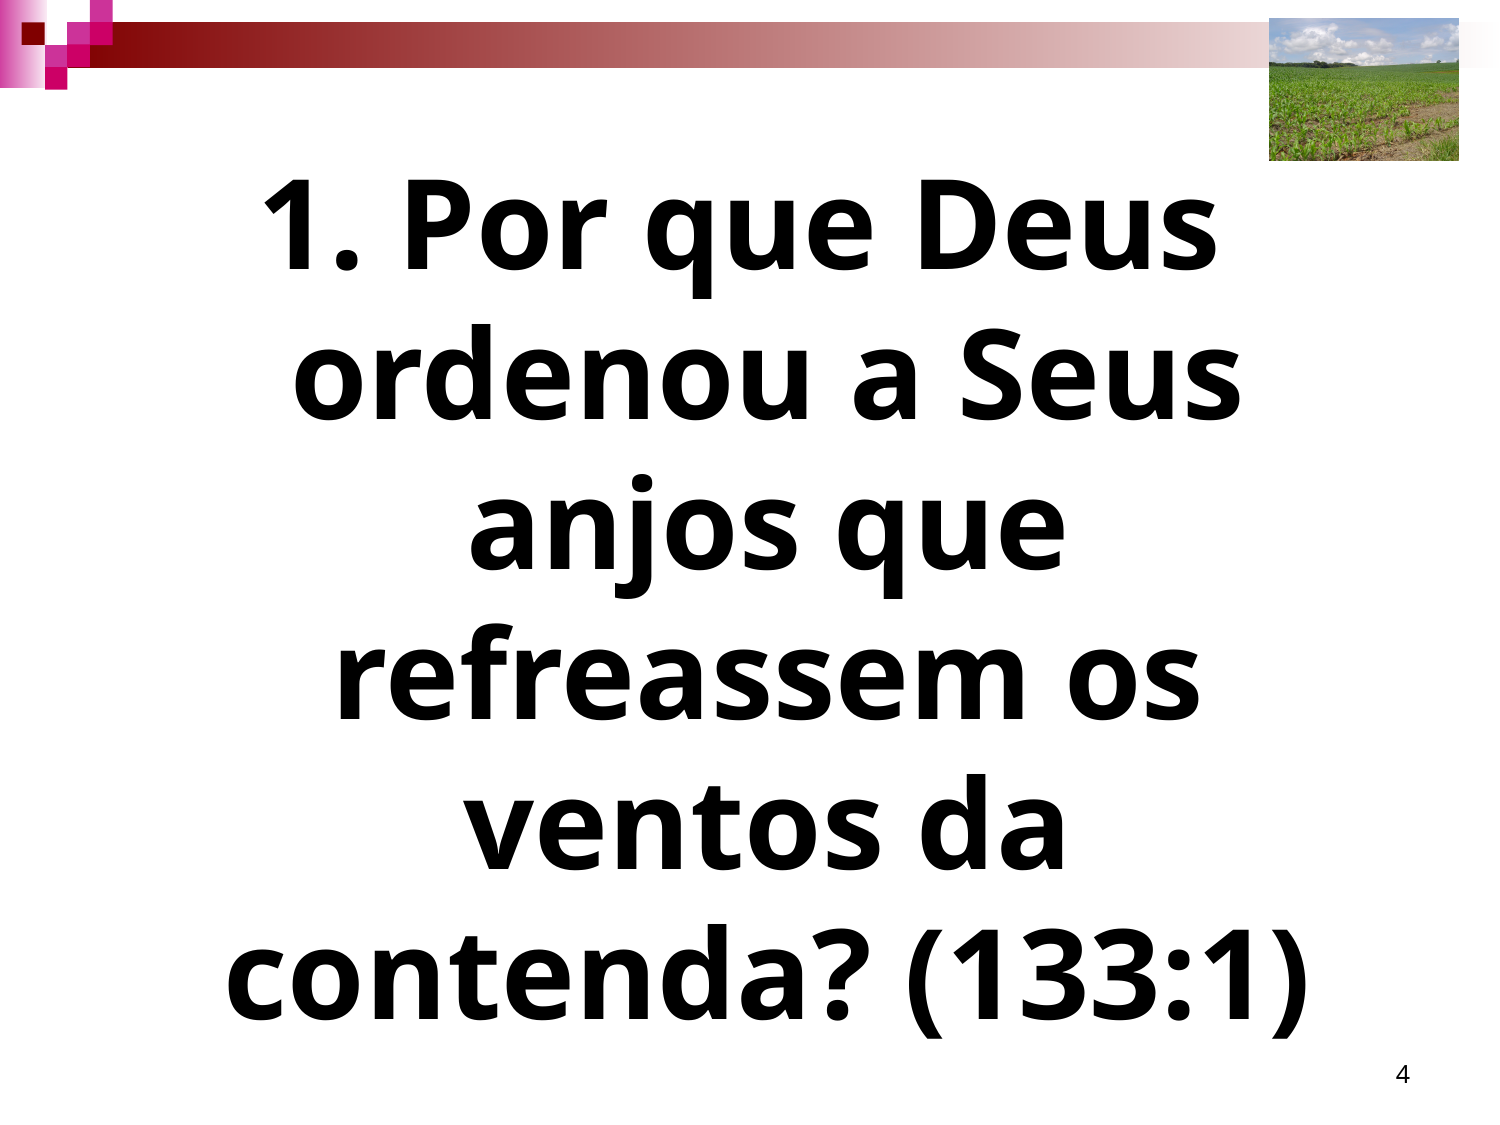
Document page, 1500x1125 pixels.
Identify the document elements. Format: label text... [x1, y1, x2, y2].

picture [1269, 18, 1459, 161]
slide_number 4 [1074, 1025, 1425, 1100]
list 1. Por que Deus ordenou a Seus anjos que refreassem os ventos da contenda? (133:1) [64, 137, 1415, 1047]
